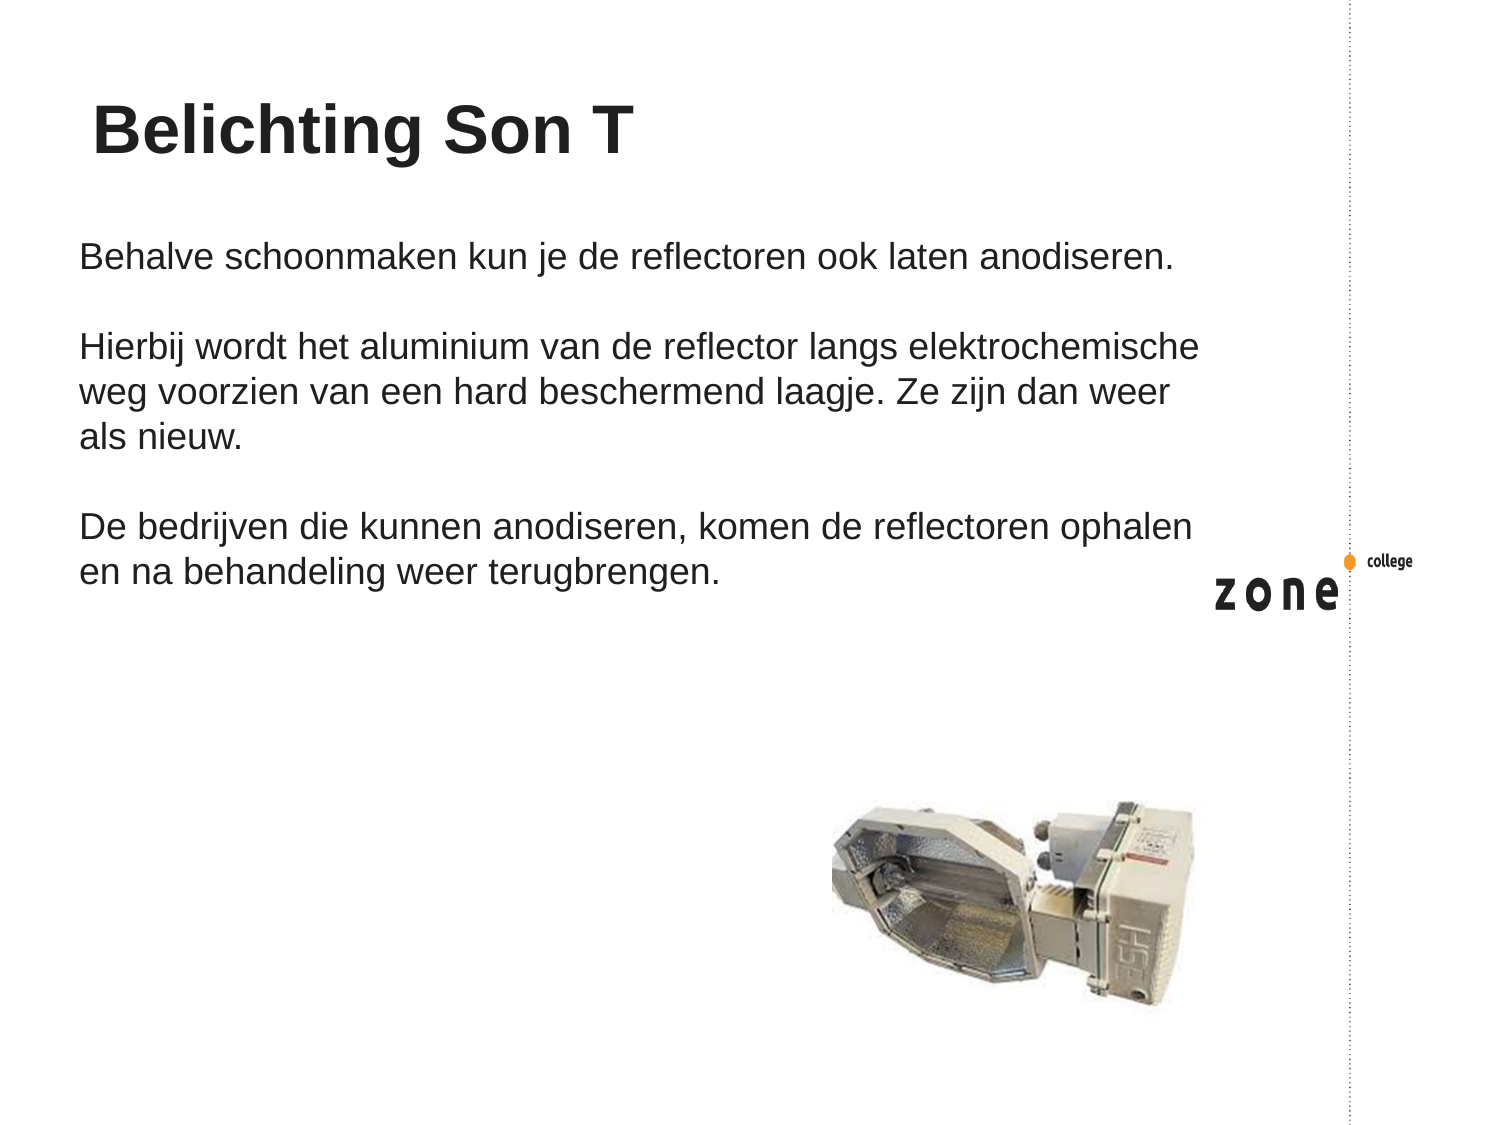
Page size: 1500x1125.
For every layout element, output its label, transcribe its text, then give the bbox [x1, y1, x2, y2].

picture [832, 0, 1500, 1125]
title Belichting Son T [93, 94, 1205, 231]
list Behalve schoonmaken kun je de reflectoren ook laten anodiseren. Hierbij wordt het aluminium van de reflector langs elektrochemische weg voorzien van een hard beschermend laagje. Ze zijn dan weer als nieuw. De bedrijven die kunnen anodiseren, komen de reflectoren ophalen en na behandeling weer terugbrengen. [79, 231, 1205, 946]
